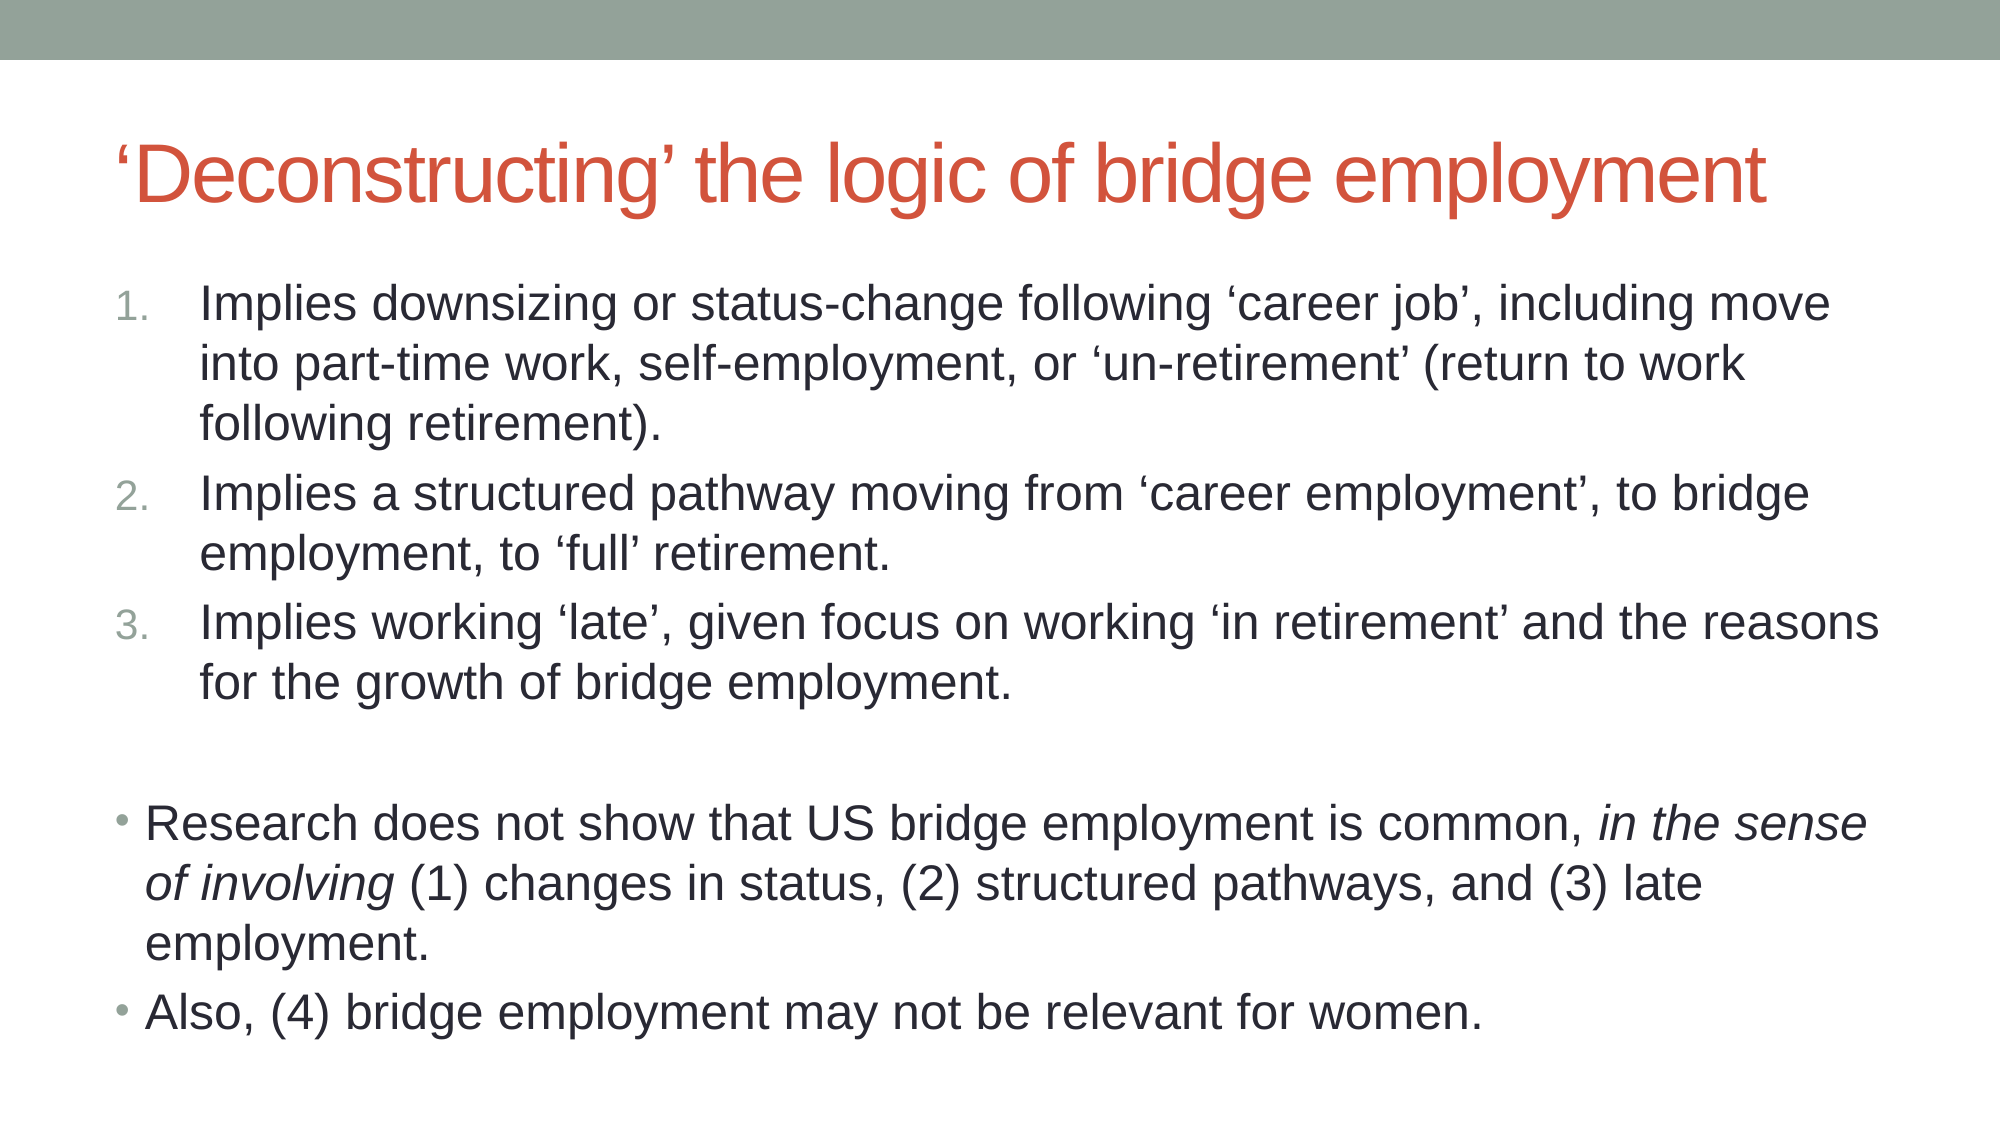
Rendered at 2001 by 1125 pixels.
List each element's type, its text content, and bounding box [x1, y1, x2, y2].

title ‘Deconstructing’ the logic of bridge employment [99, 87, 1900, 250]
list Implies downsizing or status-change following ‘career job’, including move into part-time work, self-employment, or ‘un-retirement’ (return to work following retirement). Implies a structured pathway moving from ‘career employment’, to bridge employment, to ‘full’ retirement. Implies working ‘late’, given focus on working ‘in retirement’ and the reasons for the growth of bridge employment. Research does not show that US bridge employment is common, in the sense of involving (1) changes in status, (2) structured pathways, and (3) late employment. Also, (4) bridge employment may not be relevant for women. [99, 262, 1900, 1063]
